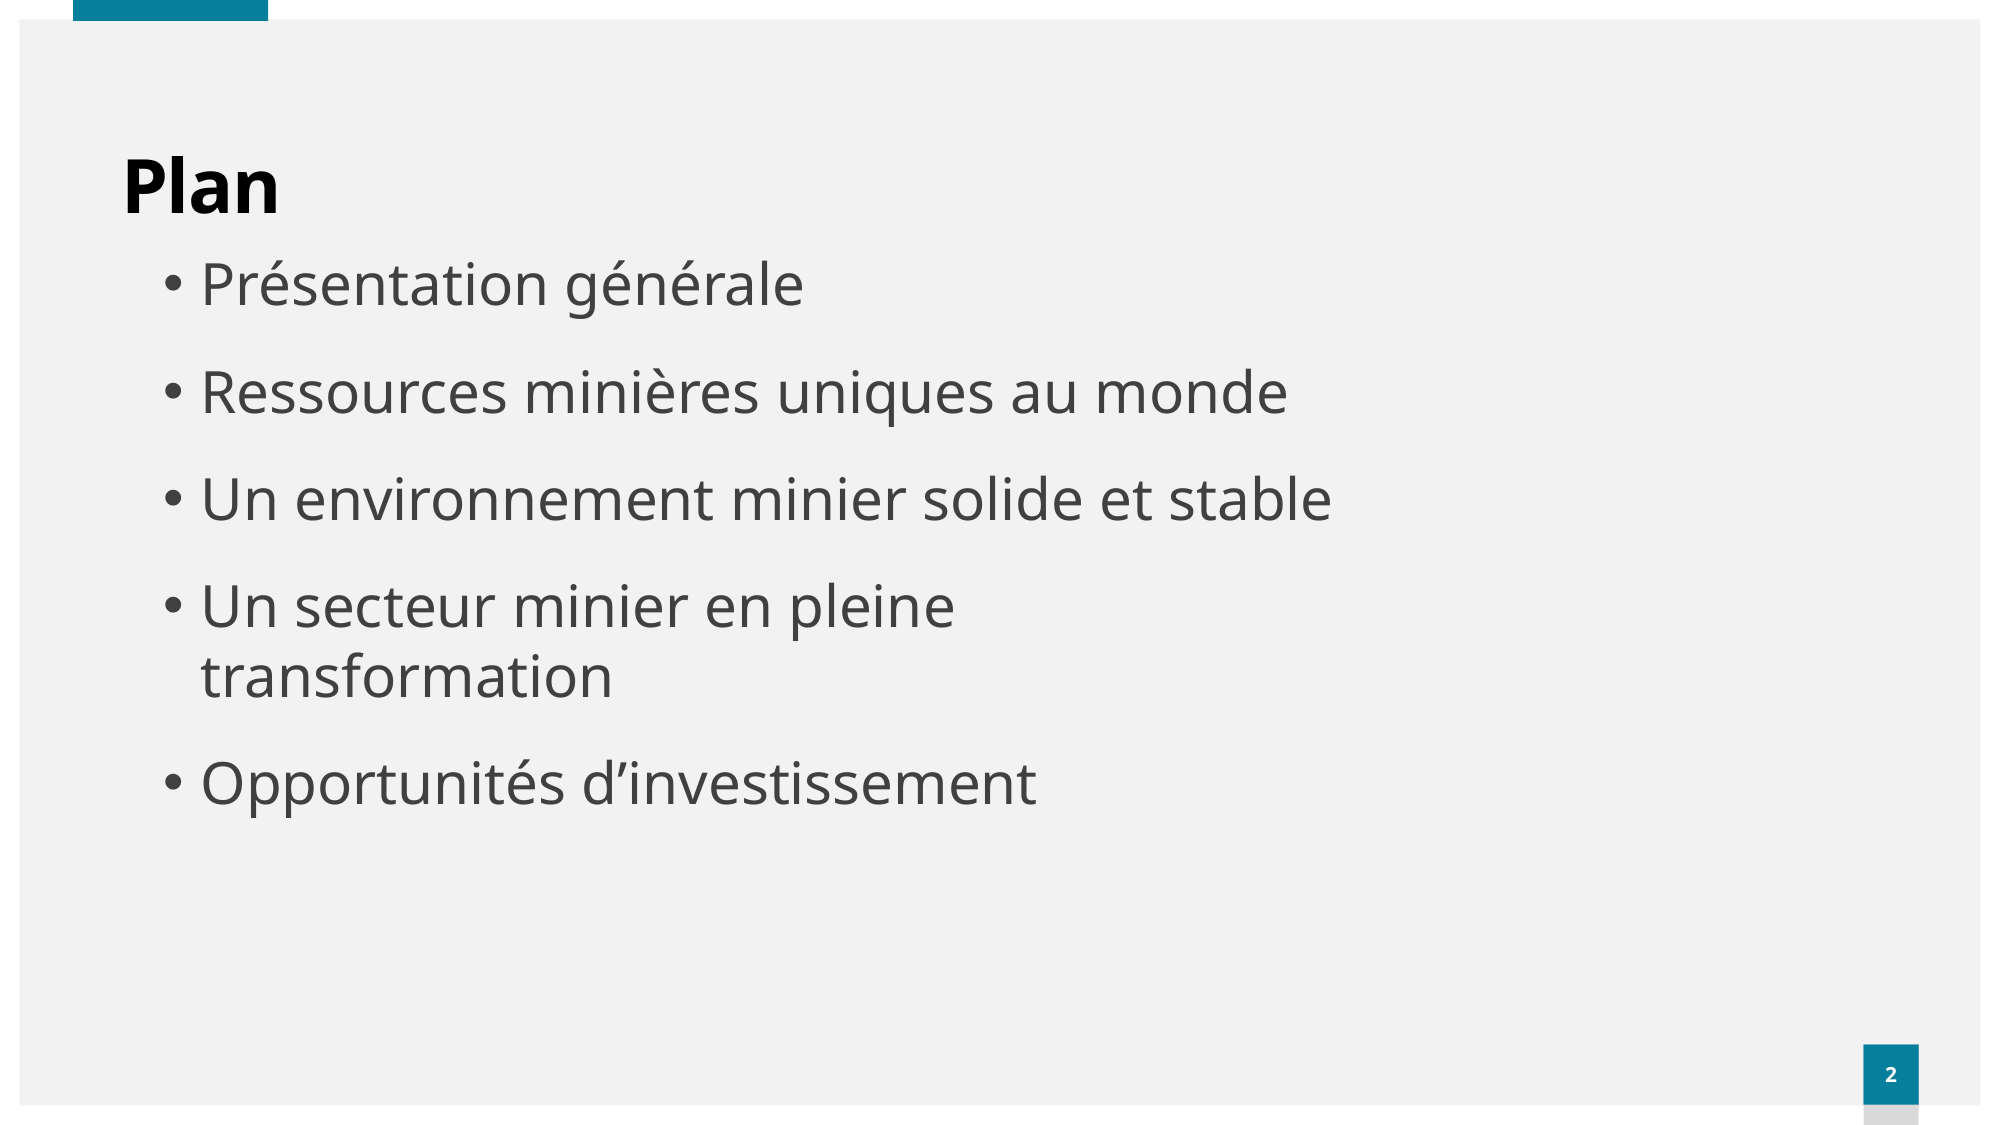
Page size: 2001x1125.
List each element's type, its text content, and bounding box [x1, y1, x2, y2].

title Plan [106, 74, 1649, 304]
list Présentation générale Ressources minières uniques au monde Un environnement minier solide et stable Un secteur minier en pleine transformation Opportunités d’investissement [73, 239, 1391, 1023]
